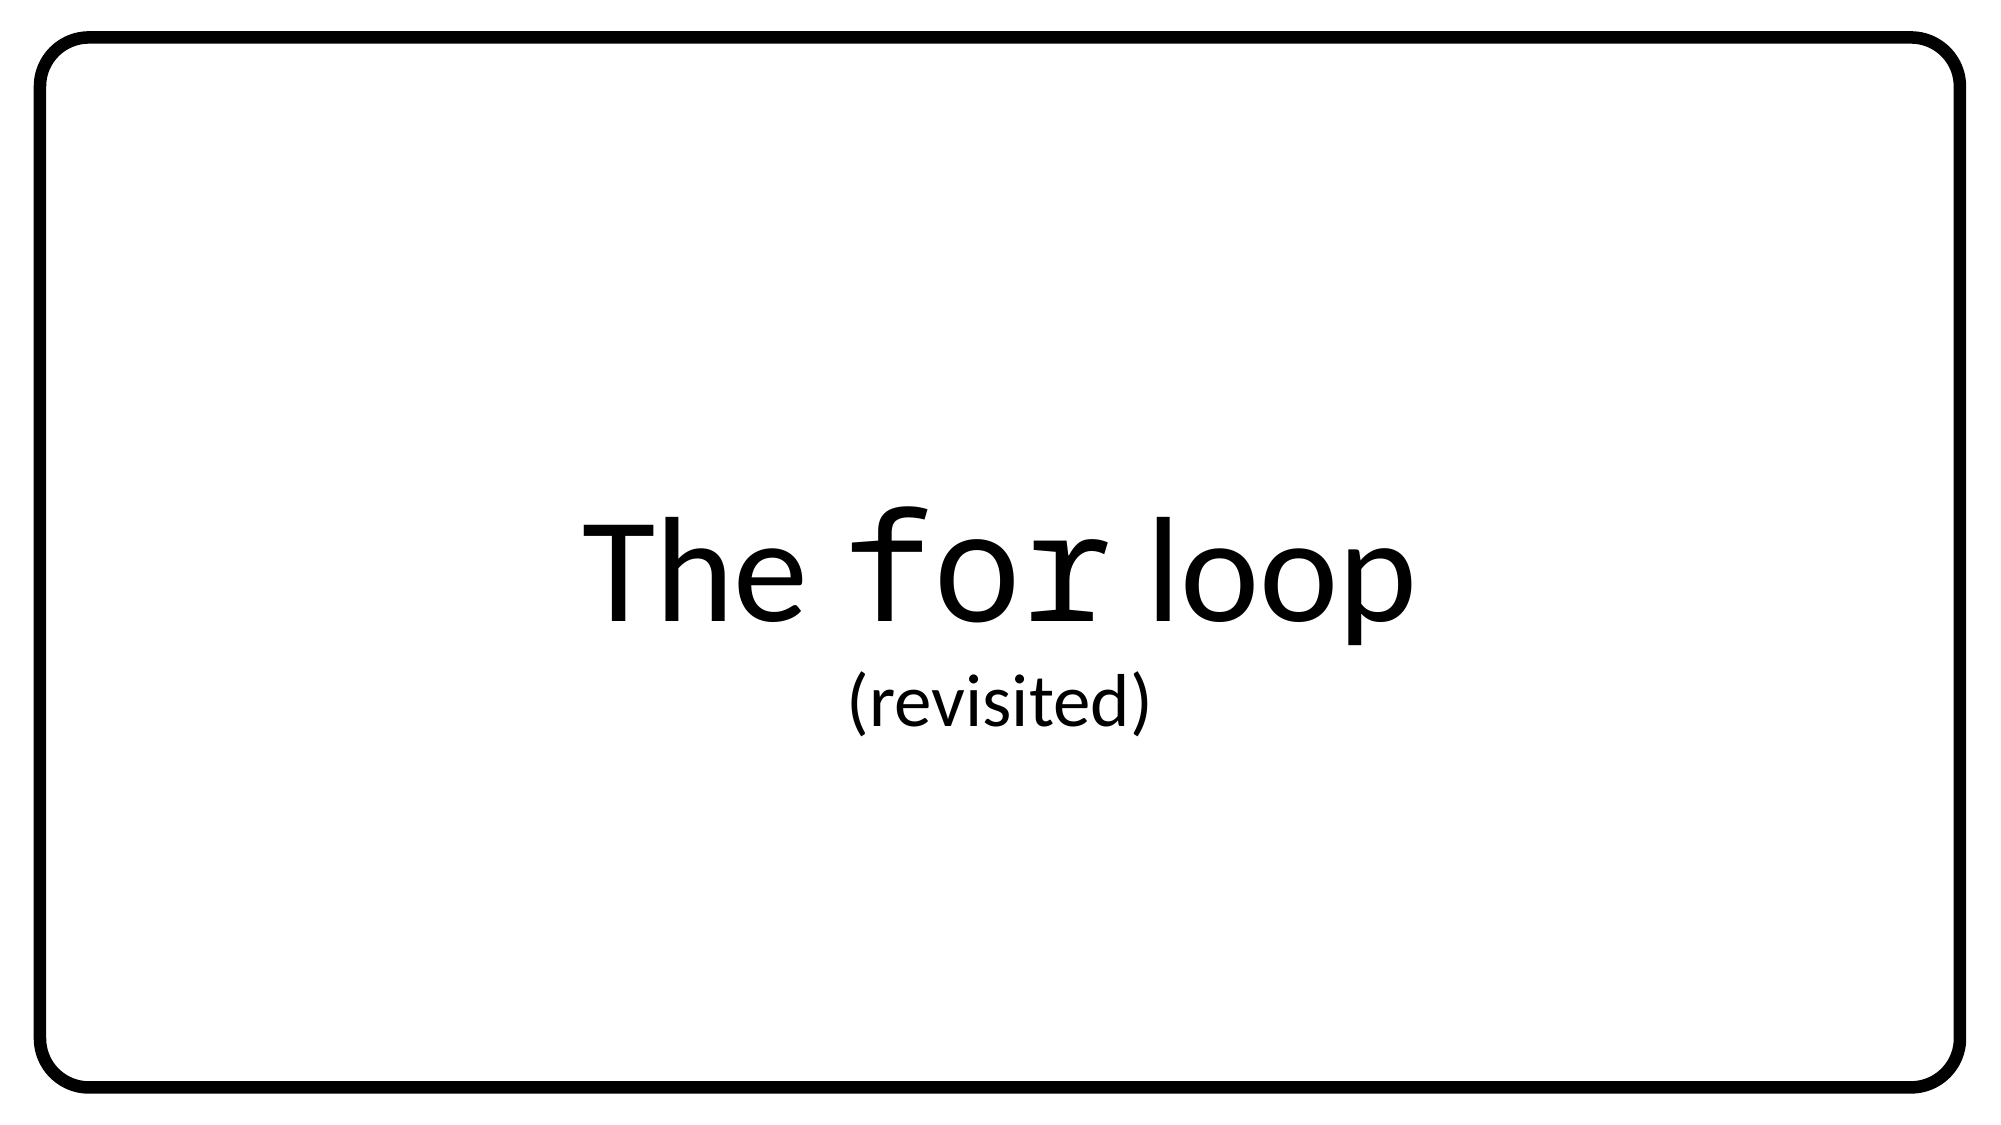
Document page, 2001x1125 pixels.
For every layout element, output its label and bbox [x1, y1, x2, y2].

text_box [38, 36, 1962, 1089]
